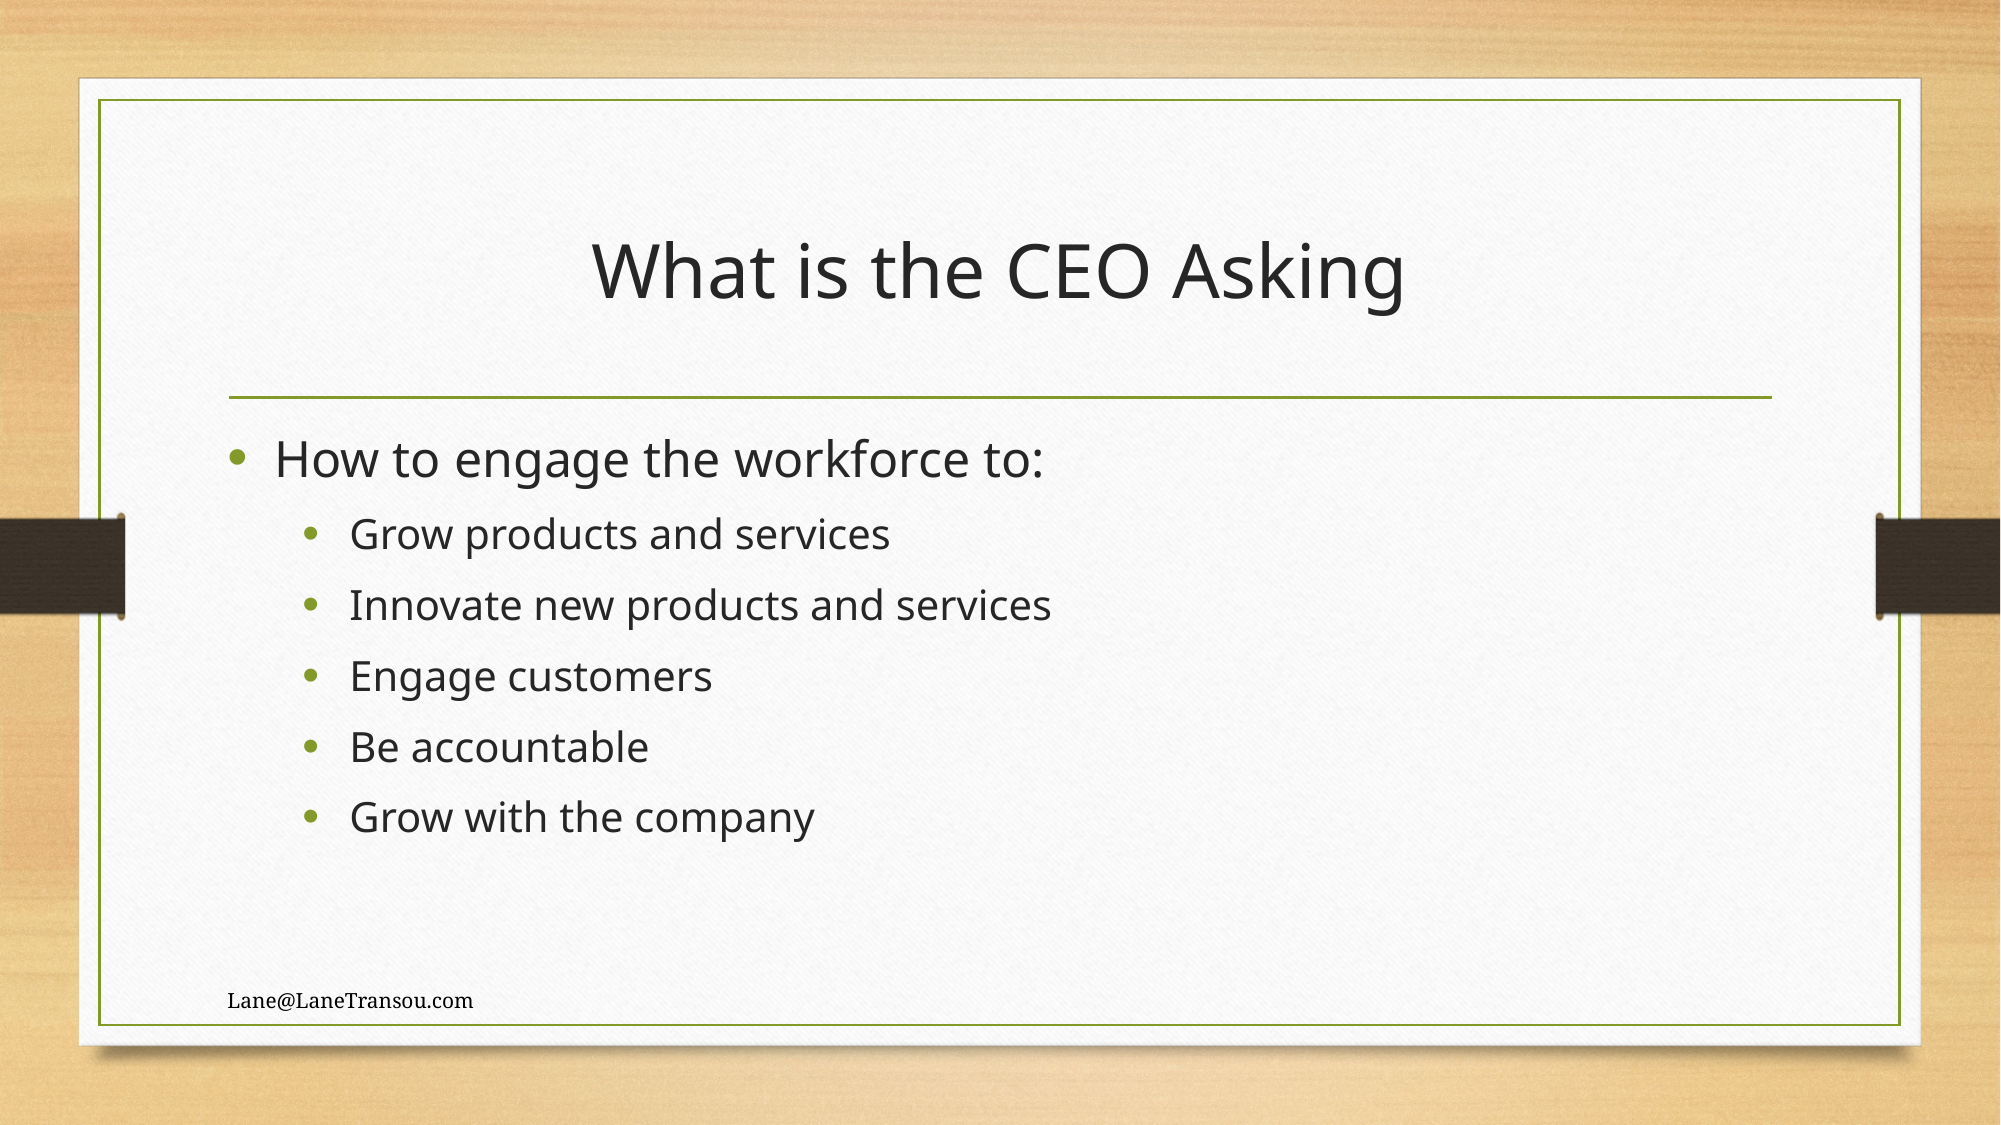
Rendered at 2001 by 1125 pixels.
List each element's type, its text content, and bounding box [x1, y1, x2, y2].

list How to engage the workforce to: Grow products and services Innovate new products and services Engage customers Be accountable Grow with the company [212, 419, 1788, 964]
title What is the CEO Asking [212, 161, 1788, 375]
footer Lane@LaneTransou.com [212, 979, 1411, 1025]
picture [0, 0, 2001, 1125]
